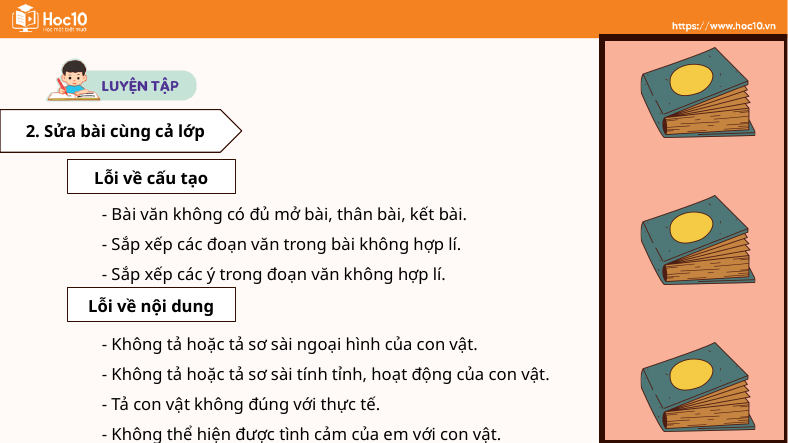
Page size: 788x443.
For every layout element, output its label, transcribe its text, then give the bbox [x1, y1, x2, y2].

picture [0, 0, 788, 443]
text_box - Không tả hoặc tả sơ sài ngoại hình của con vật. - Không tả hoặc tả sơ sài tính tỉnh, hoạt động của con vật. - Tả con vật không đúng với thực tế. - Không thể hiện được tình cảm của em với con vật. [95, 321, 596, 443]
text_box 2. Sửa bài cùng cả lớp [0, 109, 242, 153]
text_box Lỗi về nội dung [67, 287, 236, 322]
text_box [601, 32, 788, 443]
text_box - Bài văn không có đủ mở bài, thân bài, kết bài. - Sắp xếp các đoạn văn trong bài không hợp lí. - Sắp xếp các ý trong đoạn văn không hợp lí. [96, 191, 535, 287]
text_box Lỗi về cấu tạo [67, 159, 236, 194]
